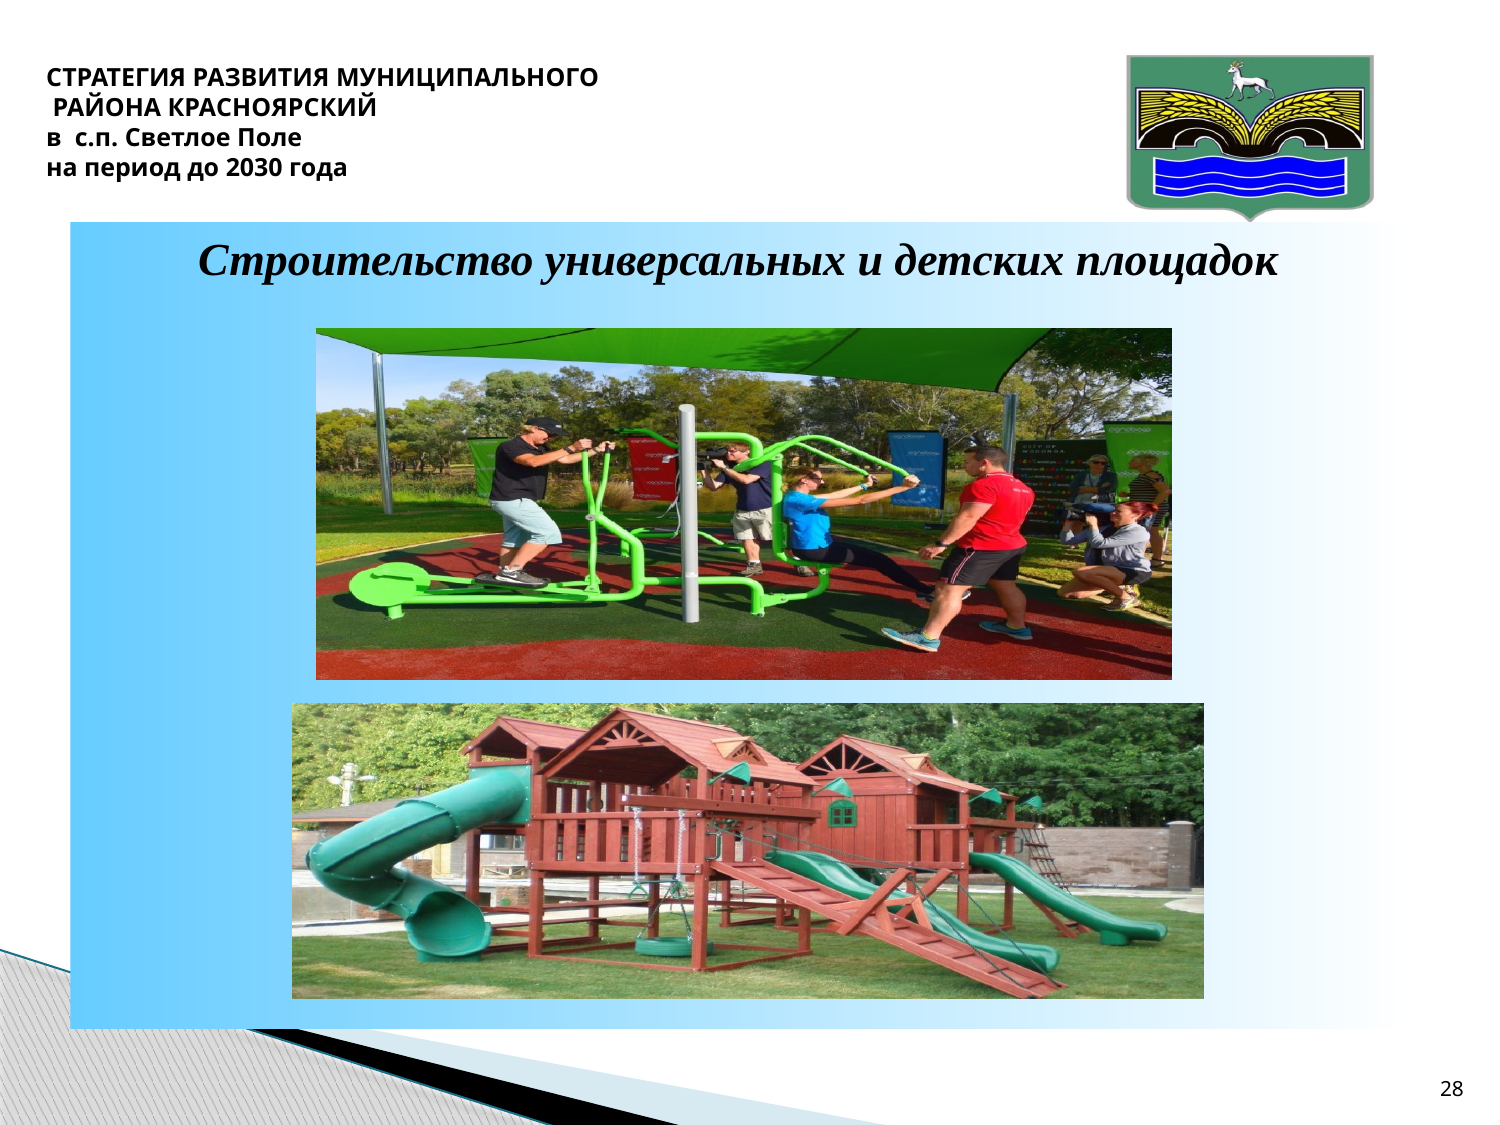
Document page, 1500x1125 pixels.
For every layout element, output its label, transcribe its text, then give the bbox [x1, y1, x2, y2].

picture [1124, 52, 1376, 223]
text_box СТРАТЕГИЯ РАЗВИТИЯ МУНИЦИПАЛЬНОГО РАЙОНА КРАСНОЯРСКИЙ в с.п. Светлое Поле на период до 2030 года [31, 52, 1124, 190]
text_box Строительство универсальных и детских площадок [70, 222, 1407, 1029]
picture [292, 702, 1204, 1000]
picture [316, 327, 1173, 680]
slide_number 28 [1418, 1051, 1479, 1112]
